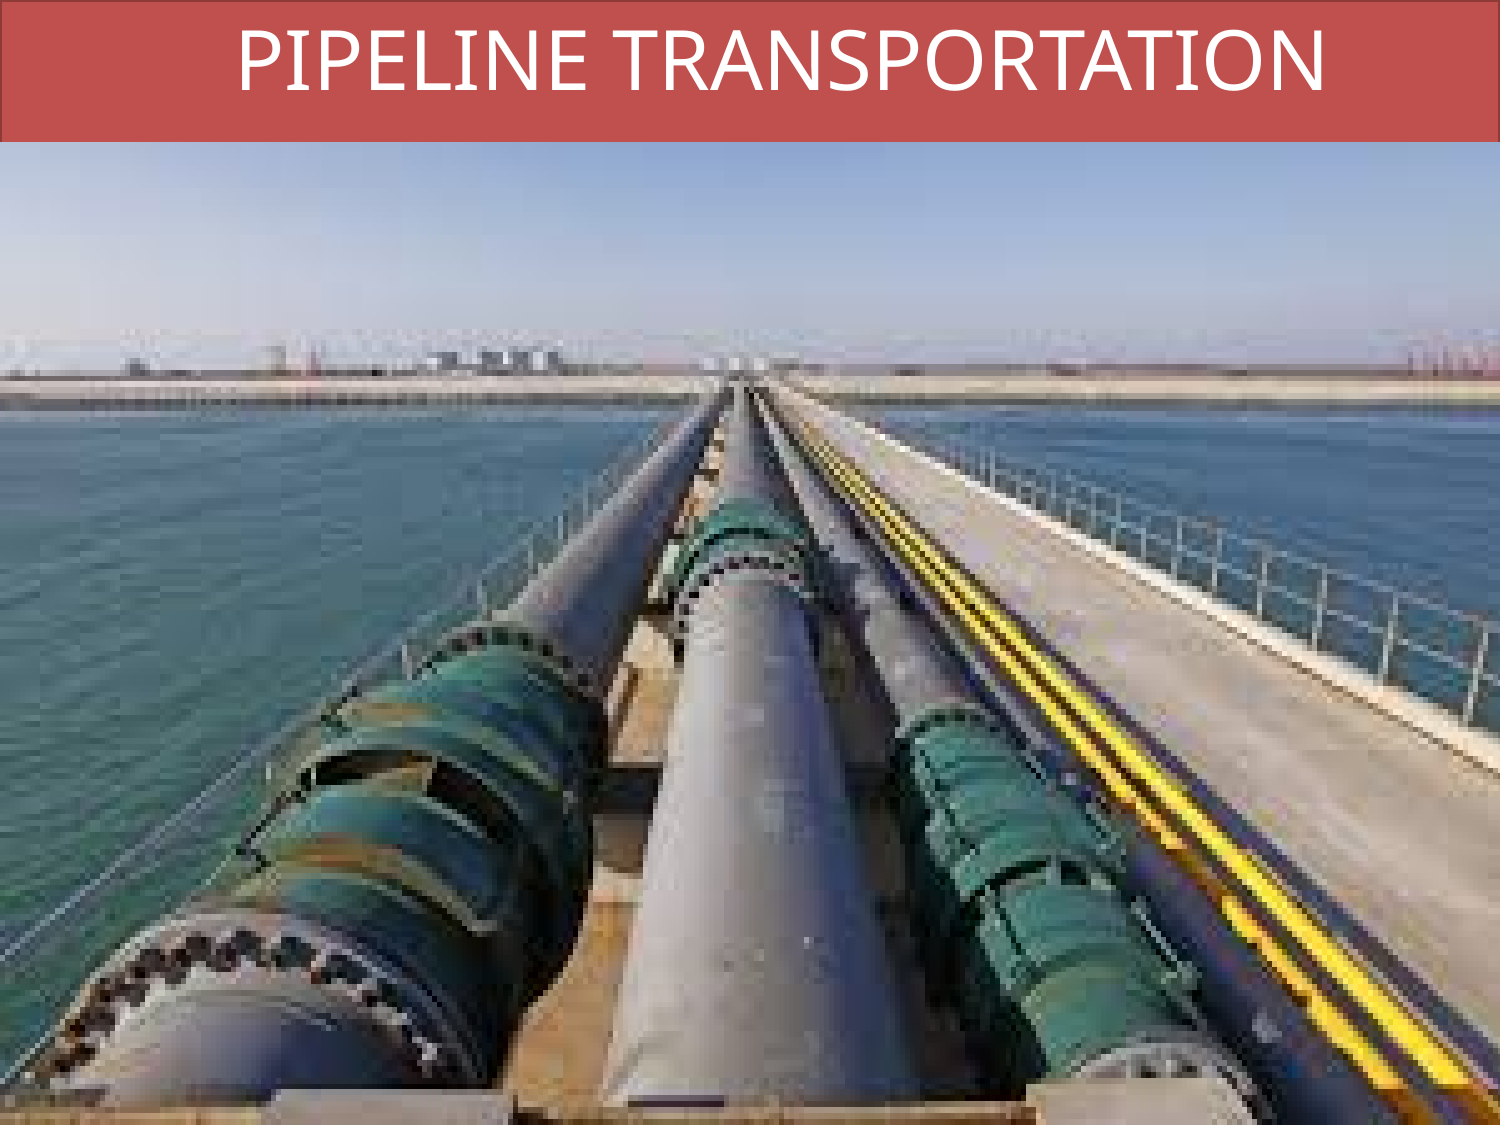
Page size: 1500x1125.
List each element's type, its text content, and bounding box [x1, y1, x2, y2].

picture [0, 142, 1500, 1125]
list PIPELINE TRANSPORTATION [0, 0, 1500, 141]
